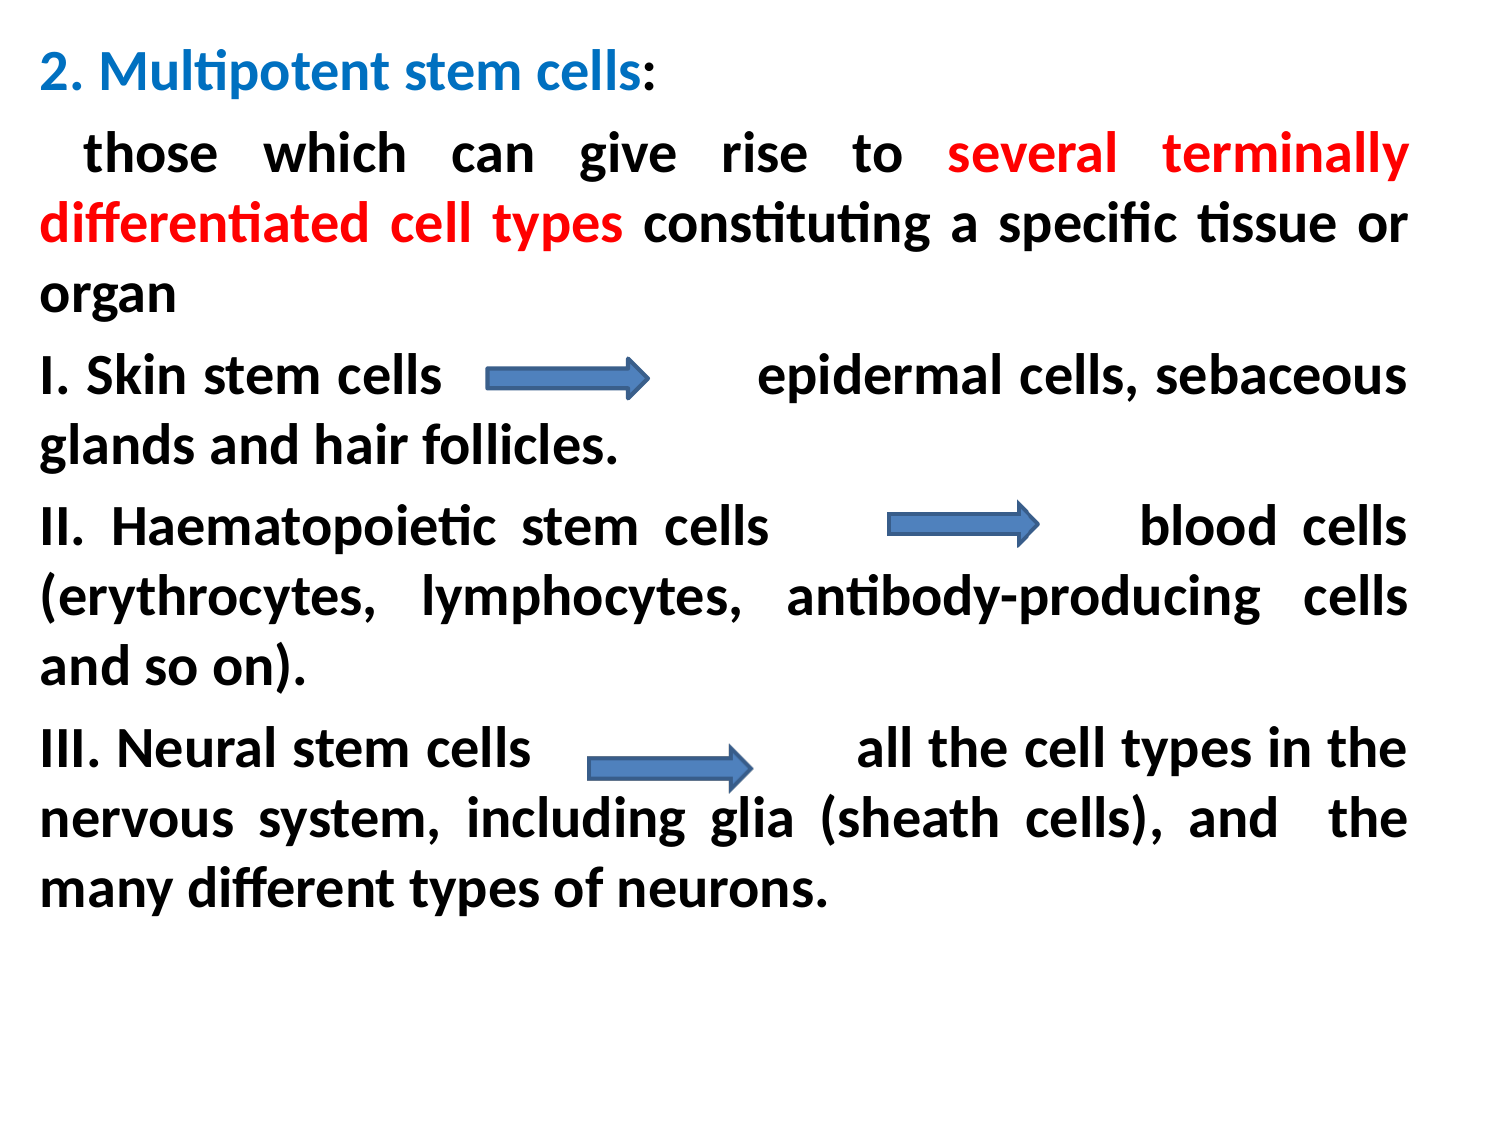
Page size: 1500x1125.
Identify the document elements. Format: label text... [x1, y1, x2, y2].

picture [587, 743, 754, 794]
text_box [485, 356, 651, 401]
picture [887, 499, 1040, 549]
list 2. Multipotent stem cells: those which can give rise to several terminally differentiated cell types constituting a specific tissue or organ I. Skin stem cells epidermal cells, sebaceous glands and hair follicles. II. Haematopoietic stem cells blood cells (erythrocytes, lymphocytes, antibody-producing cells and so on). III. Neural stem cells all the cell types in the nervous system, including glia (sheath cells), and the many different types of neurons. [24, 24, 1425, 775]
